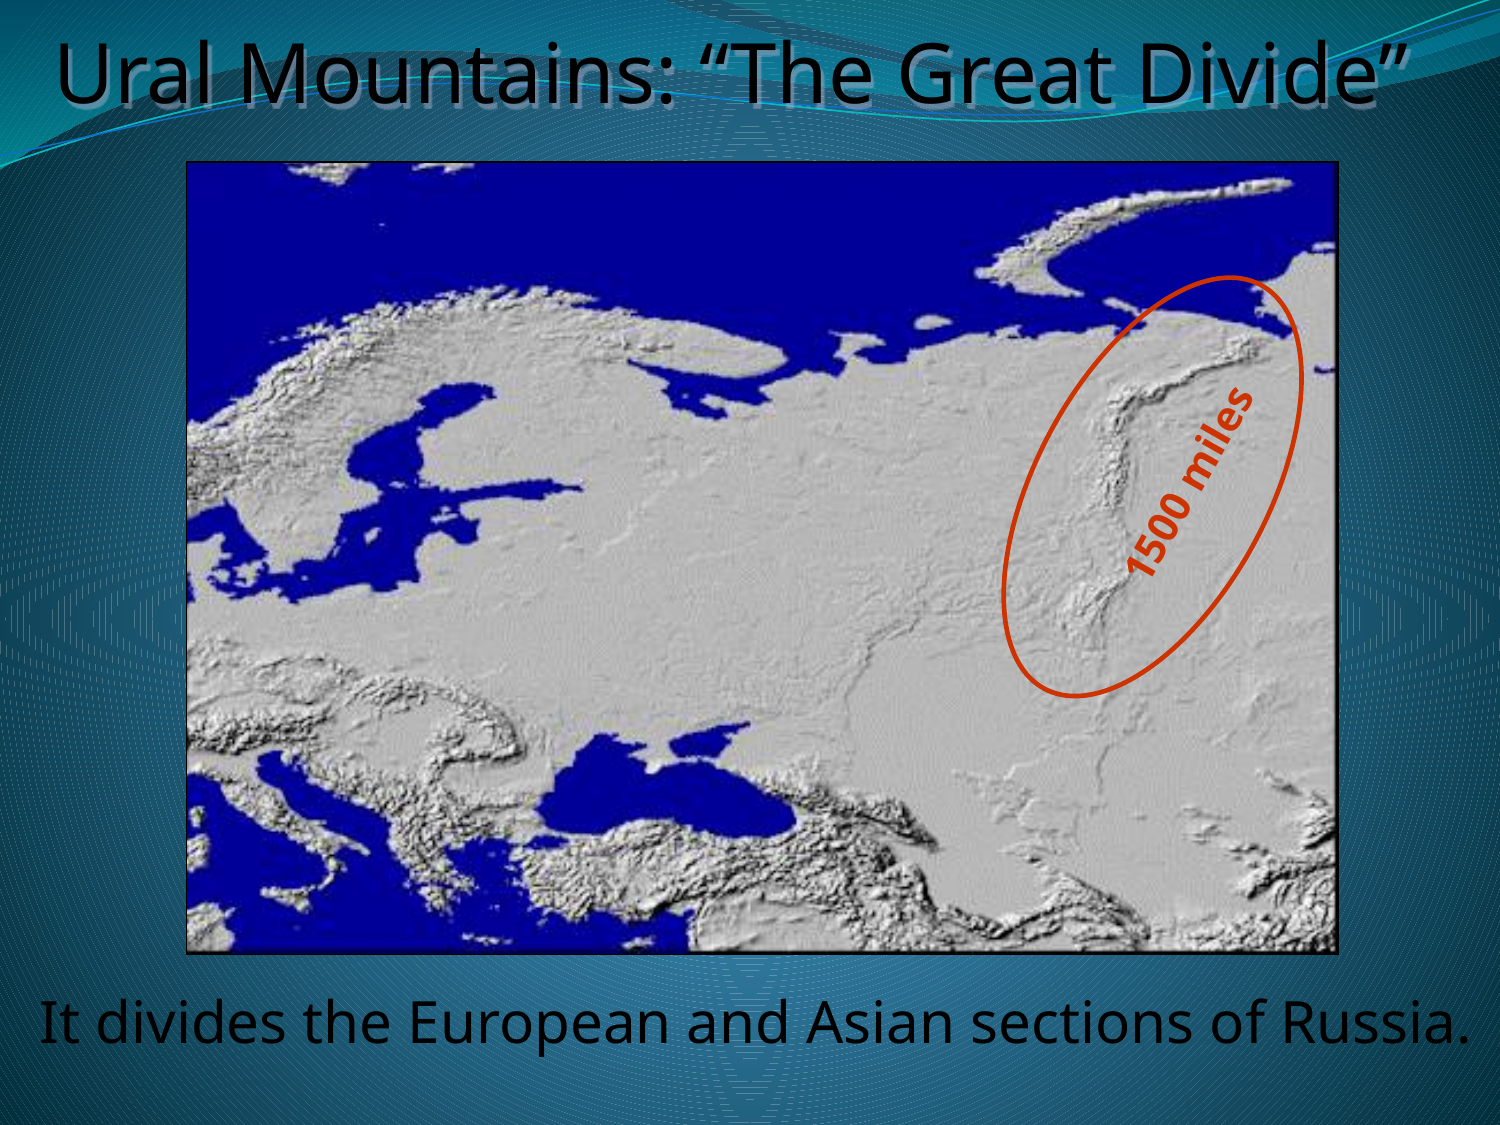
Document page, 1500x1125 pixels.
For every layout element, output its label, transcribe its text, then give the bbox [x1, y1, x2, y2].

text_box It divides the European and Asian sections of Russia. [12, 977, 1500, 1063]
text_box Ural Mountains: “The Great Divide” [38, 12, 1452, 128]
picture [187, 162, 1338, 954]
